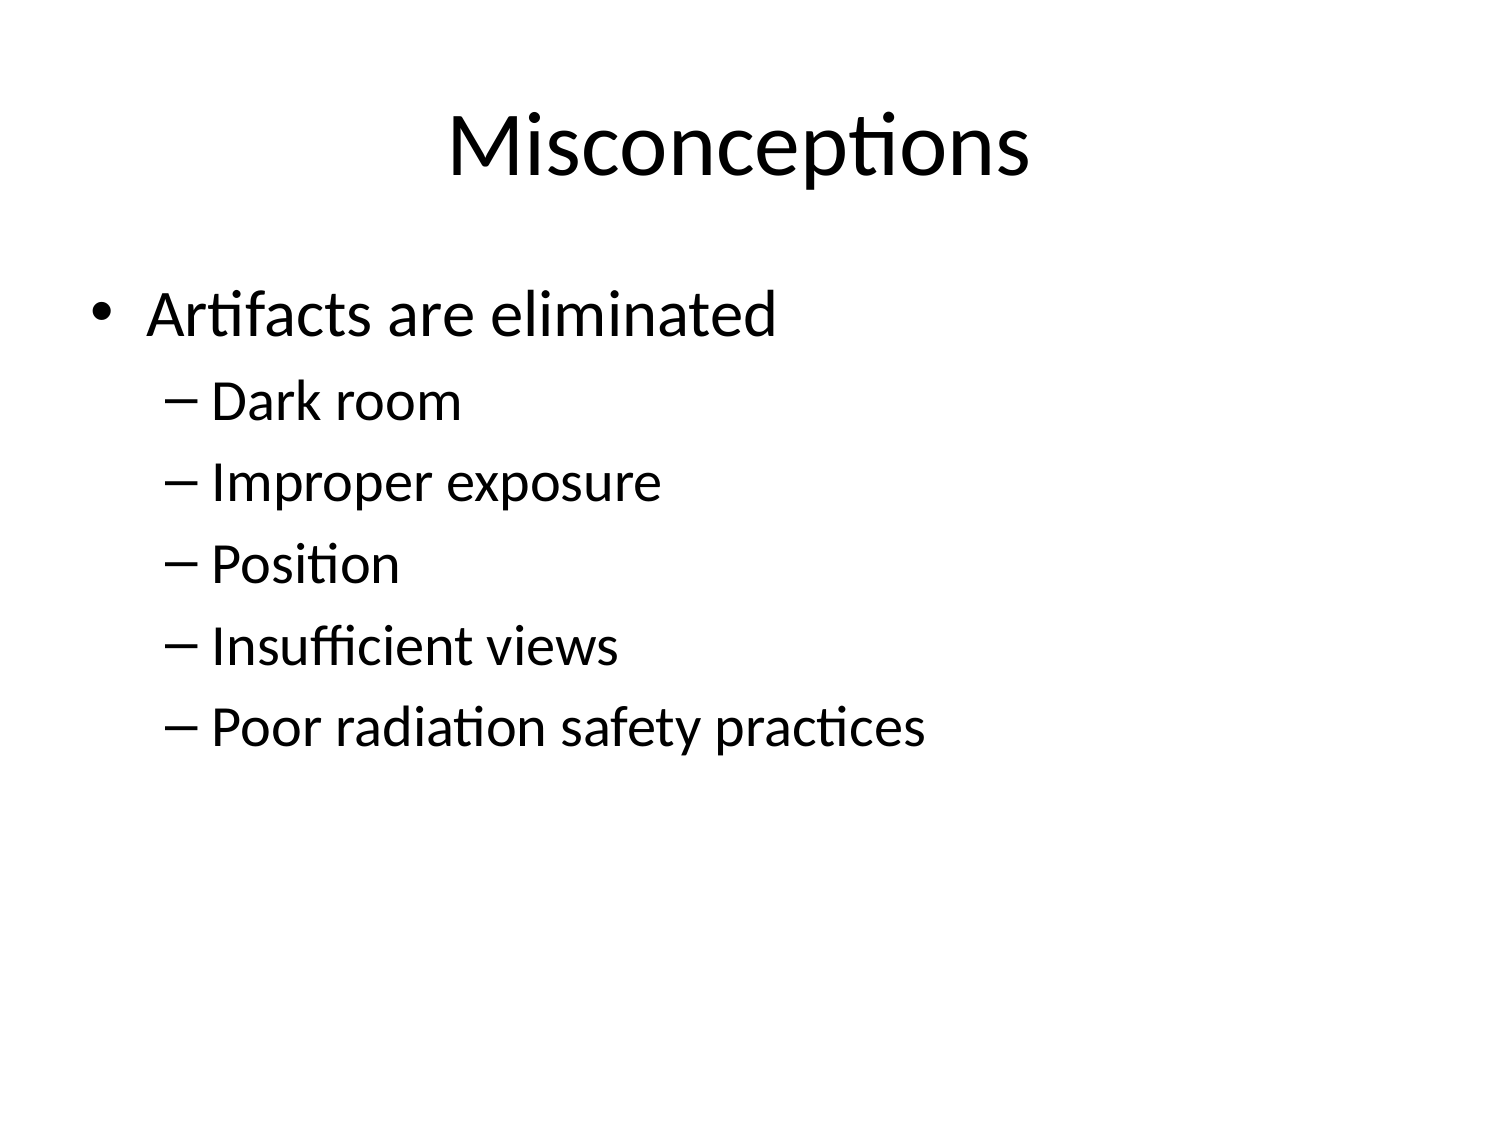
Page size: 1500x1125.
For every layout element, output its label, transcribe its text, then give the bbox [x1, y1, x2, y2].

list Artifacts are eliminated Dark room Improper exposure Position Insufficient views Poor radiation safety practices [75, 262, 1425, 1005]
title Misconceptions [75, 45, 1425, 233]
